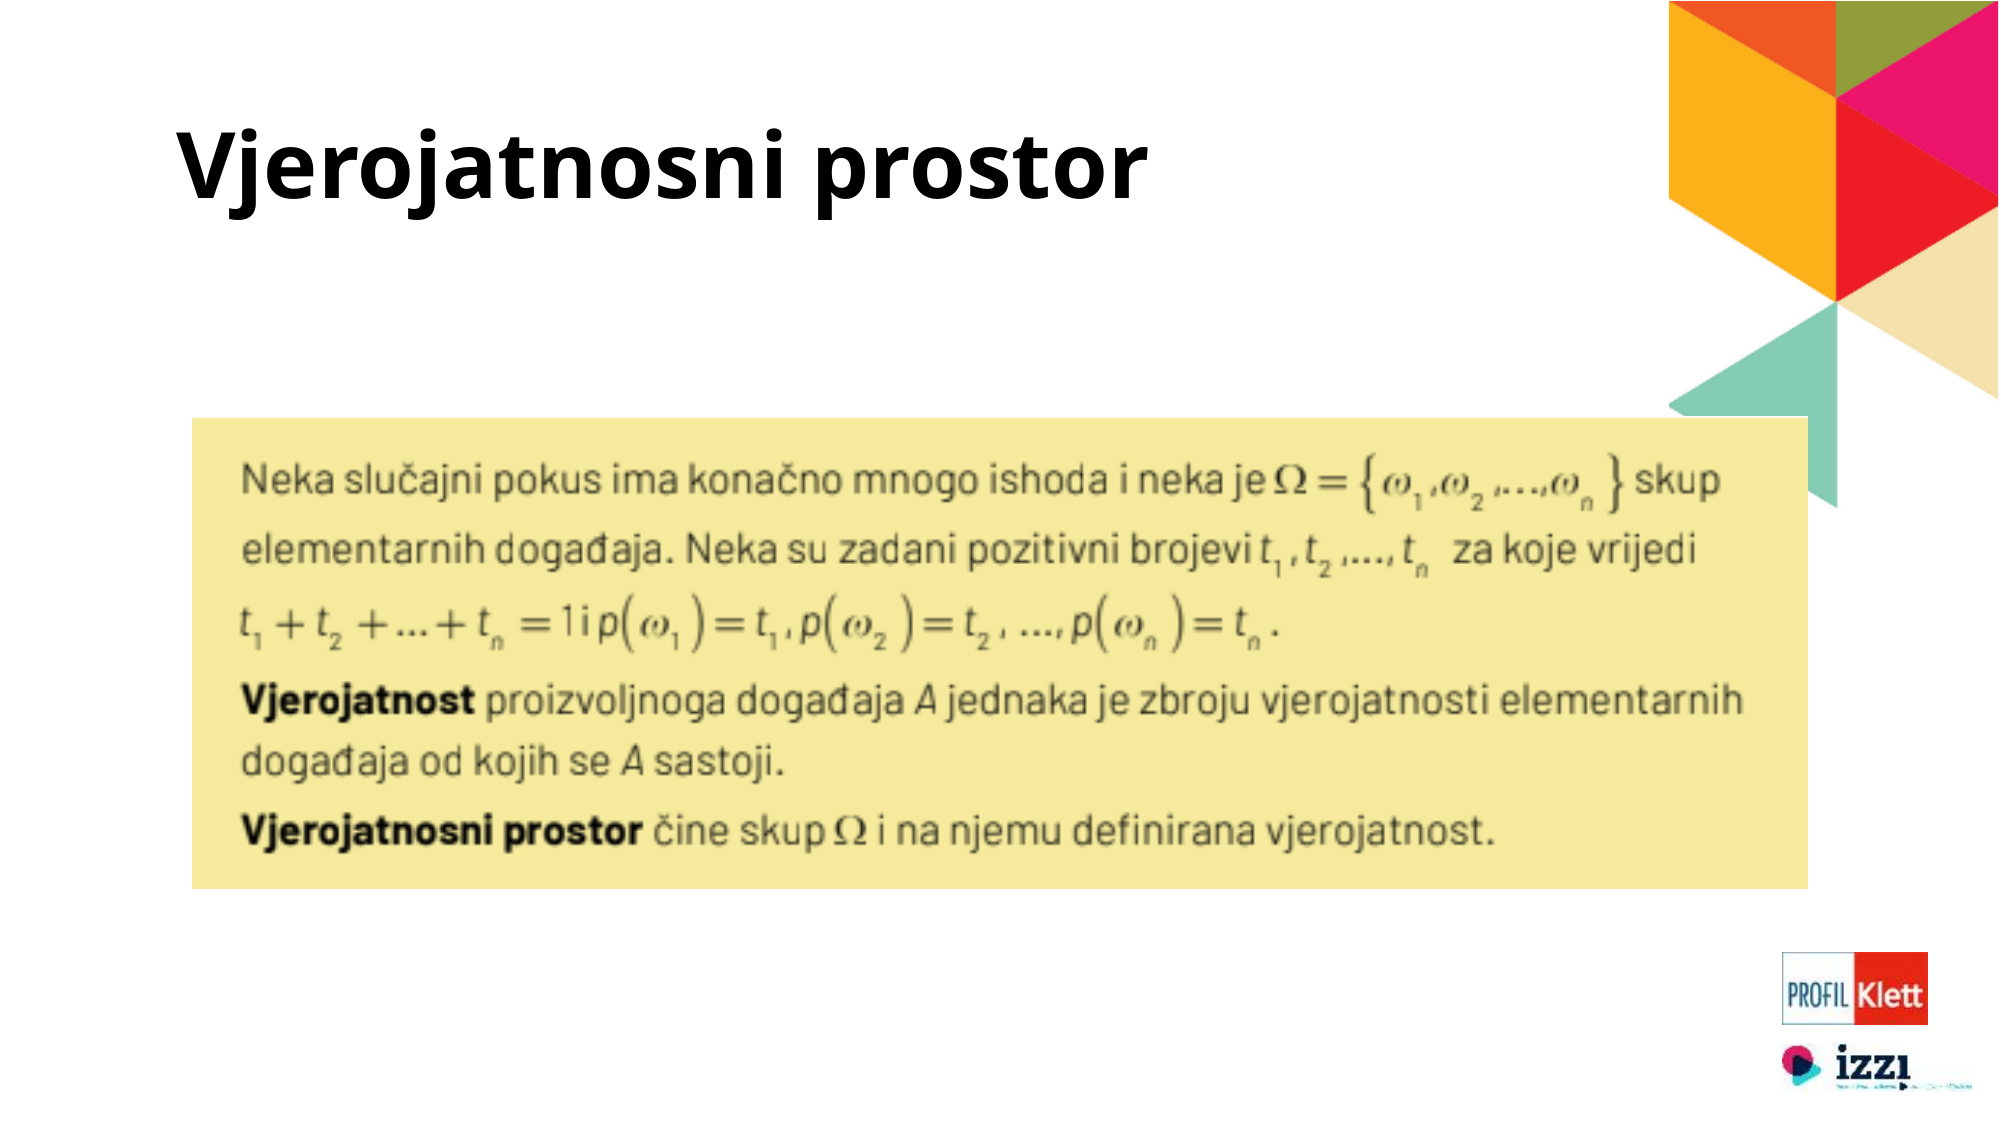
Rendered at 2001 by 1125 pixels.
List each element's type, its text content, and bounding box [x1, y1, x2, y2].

picture [192, 1, 1999, 889]
picture [1782, 952, 1928, 1025]
picture [1782, 1043, 1972, 1092]
title Vjerojatnosni prostor [137, 59, 1863, 278]
